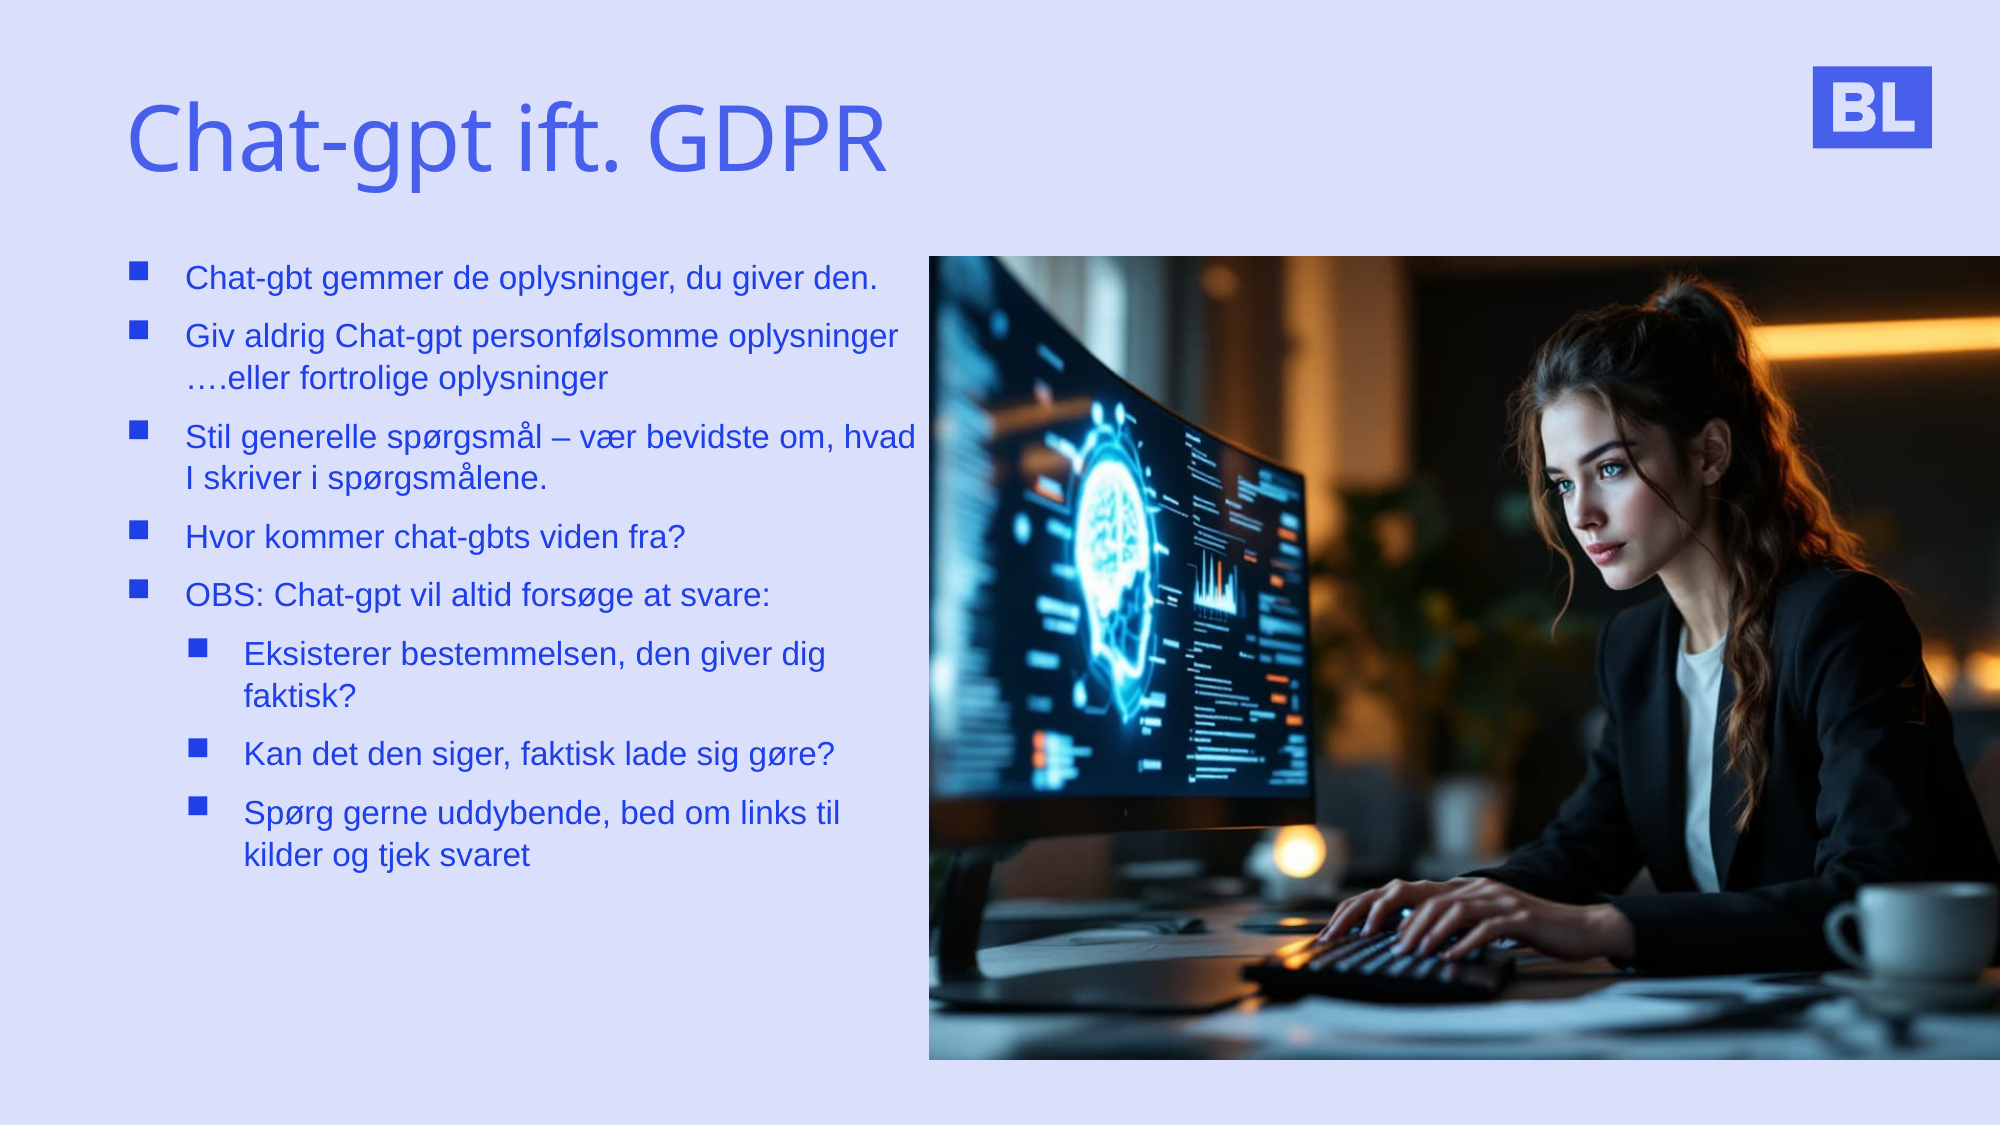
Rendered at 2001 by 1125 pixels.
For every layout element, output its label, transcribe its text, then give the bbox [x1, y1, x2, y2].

picture [929, 256, 2000, 1060]
list Chat-gbt gemmer de oplysninger, du giver den. Giv aldrig Chat-gpt personfølsomme oplysninger ….eller fortrolige oplysninger Stil generelle spørgsmål – vær bevidste om, hvad I skriver i spørgsmålene. Hvor kommer chat-gbts viden fra? OBS: Chat-gpt vil altid forsøge at svare: Eksisterer bestemmelsen, den giver dig faktisk? Kan det den siger, faktisk lade sig gøre? Spørg gerne uddybende, bed om links til kilder og tjek svaret [125, 253, 926, 1059]
title Chat-gpt ift. GDPR [125, 92, 1875, 242]
